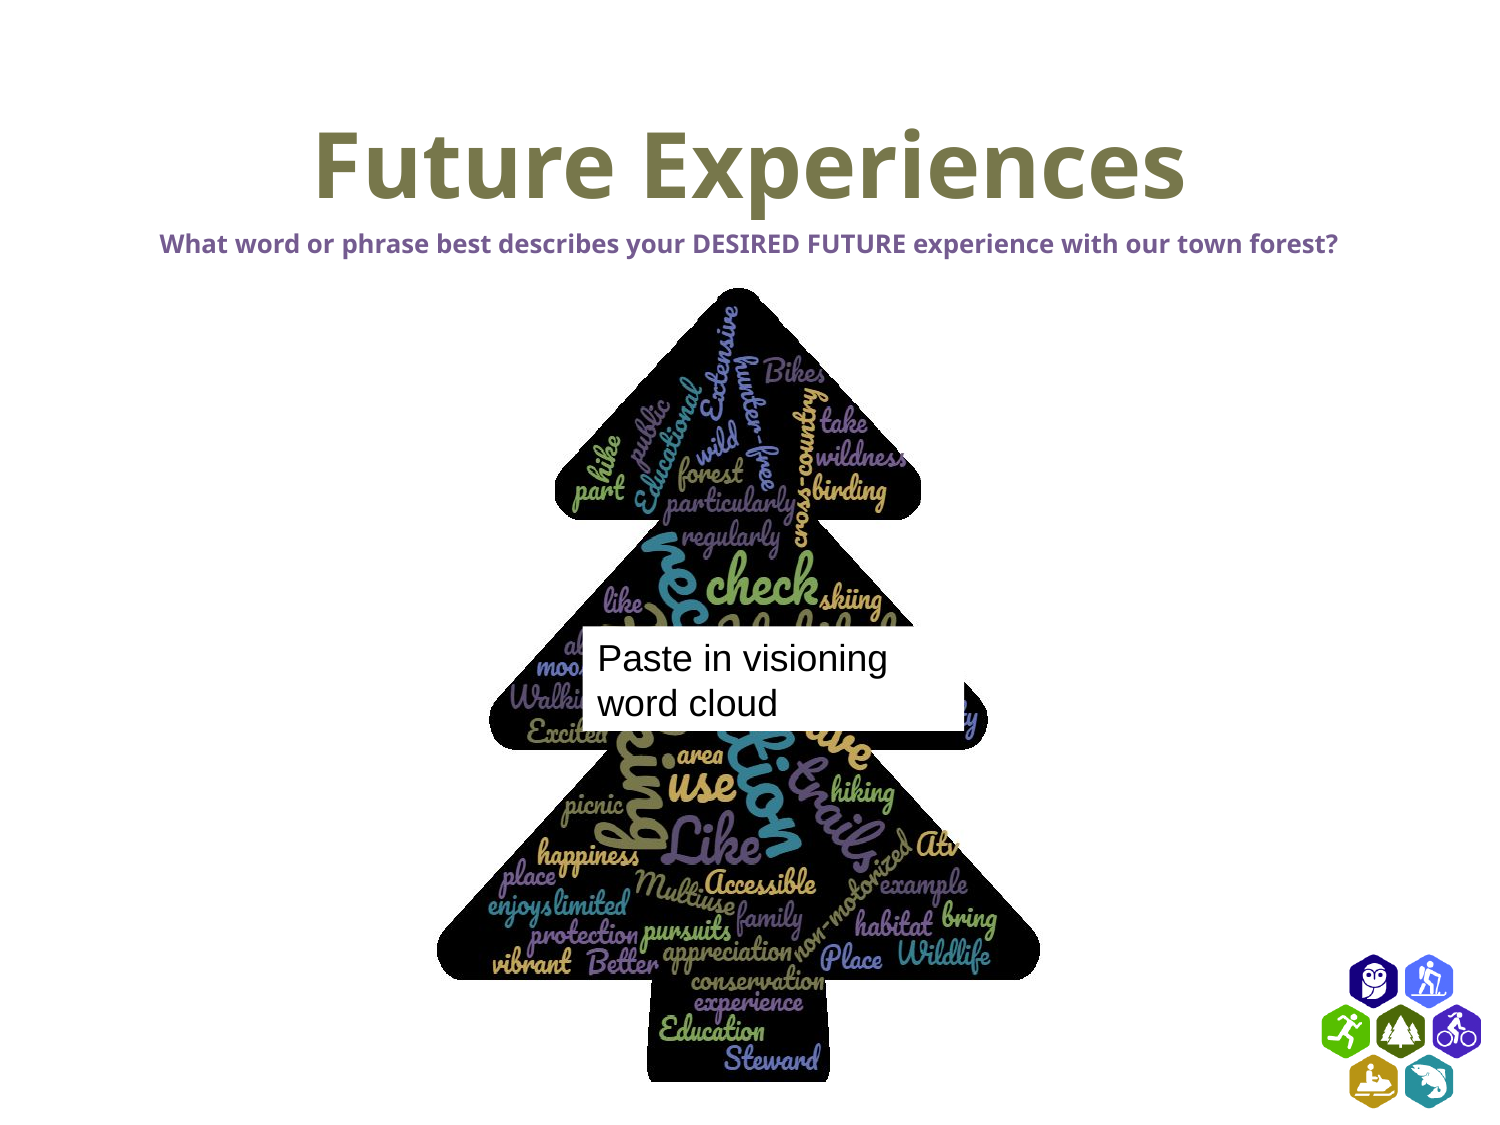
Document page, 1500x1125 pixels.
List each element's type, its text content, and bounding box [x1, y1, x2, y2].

list What word or phrase best describes your DESIRED FUTURE experience with our town forest? [103, 224, 1397, 278]
picture [1317, 948, 1488, 1113]
picture [250, 277, 1226, 1082]
title Future Experiences [103, 59, 1397, 224]
